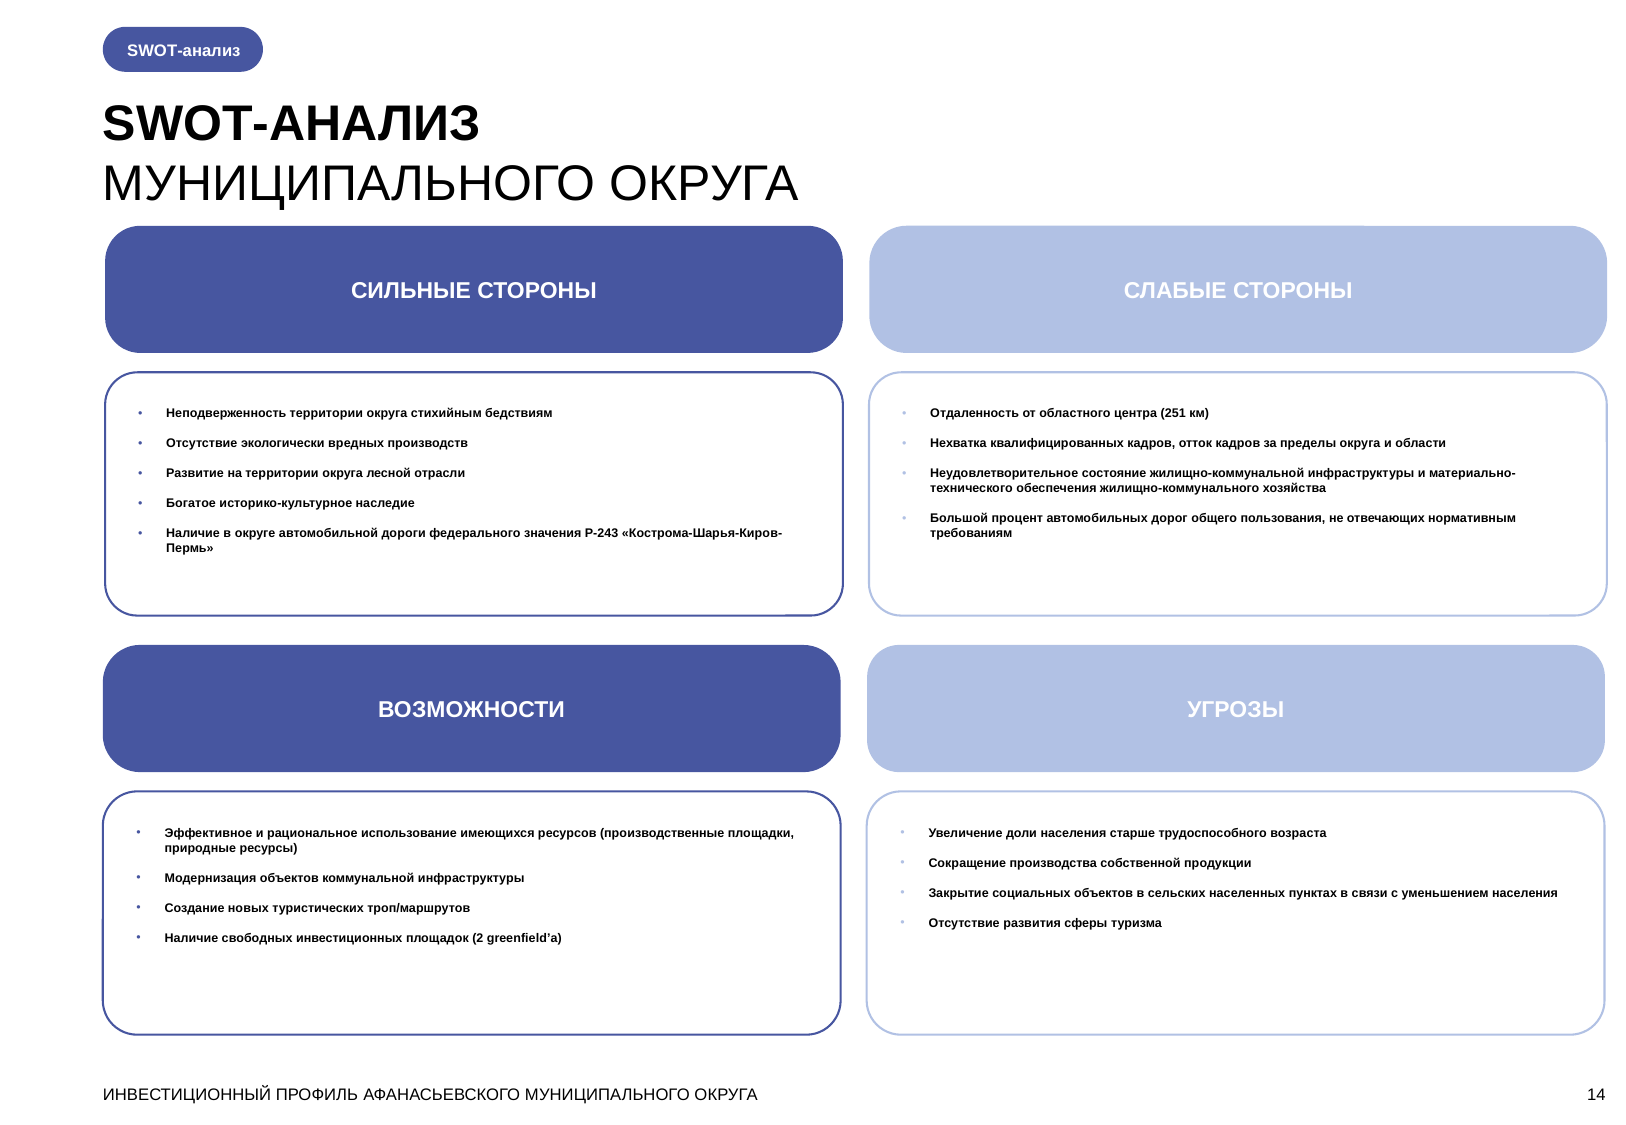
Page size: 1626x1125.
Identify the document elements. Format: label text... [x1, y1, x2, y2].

slide_number 14 [1486, 1083, 1606, 1105]
text_box SWOT-анализ [101, 25, 265, 73]
text_box ВОЗМОЖНОСТИ [101, 643, 842, 774]
text_box Увеличение доли населения старше трудоспособного возраста Сокращение производства собственной продукции Закрытие социальных объектов в сельских населенных пунктах в связи с уменьшением населения Отсутствие развития сферы туризма [865, 790, 1606, 1036]
text_box СИЛЬНЫЕ СТОРОНЫ [104, 224, 844, 355]
text_box ИНВЕСТИЦИОННЫЙ ПРОФИЛЬ АФАНАСЬЕВСКОГО МУНИЦИПАЛЬНОГО ОКРУГА [102, 1083, 1304, 1104]
text_box СЛАБЫЕ СТОРОНЫ [868, 224, 1609, 355]
text_box Отдаленность от областного центра (251 км) Нехватка квалифицированных кадров, отток кадров за пределы округа и области Неудовлетворительное состояние жилищно-коммунальной инфраструктуры и материально-технического обеспечения жилищно-коммунального хозяйства Большой процент автомобильных дорог общего пользования, не отвечающих нормативным требованиям [867, 371, 1608, 617]
text_box УГРОЗЫ [866, 643, 1606, 774]
text_box SWOT-АНАЛИЗ МУНИЦИПАЛЬНОГО ОКРУГА [102, 90, 1606, 211]
text_box Эффективное и рациональное использование имеющихся ресурсов (производственные площадки, природные ресурсы) Модернизация объектов коммунальной инфраструктуры Создание новых туристических троп/маршрутов Наличие свободных инвестиционных площадок (2 greenfield’а) [101, 790, 842, 1036]
text_box Неподверженность территории округа стихийным бедствиям Отсутствие экологически вредных производств Развитие на территории округа лесной отрасли Богатое историко-культурное наследие Наличие в округе автомобильной дороги федерального значения Р-243 «Кострома-Шарья-Киров-Пермь» [104, 371, 844, 617]
